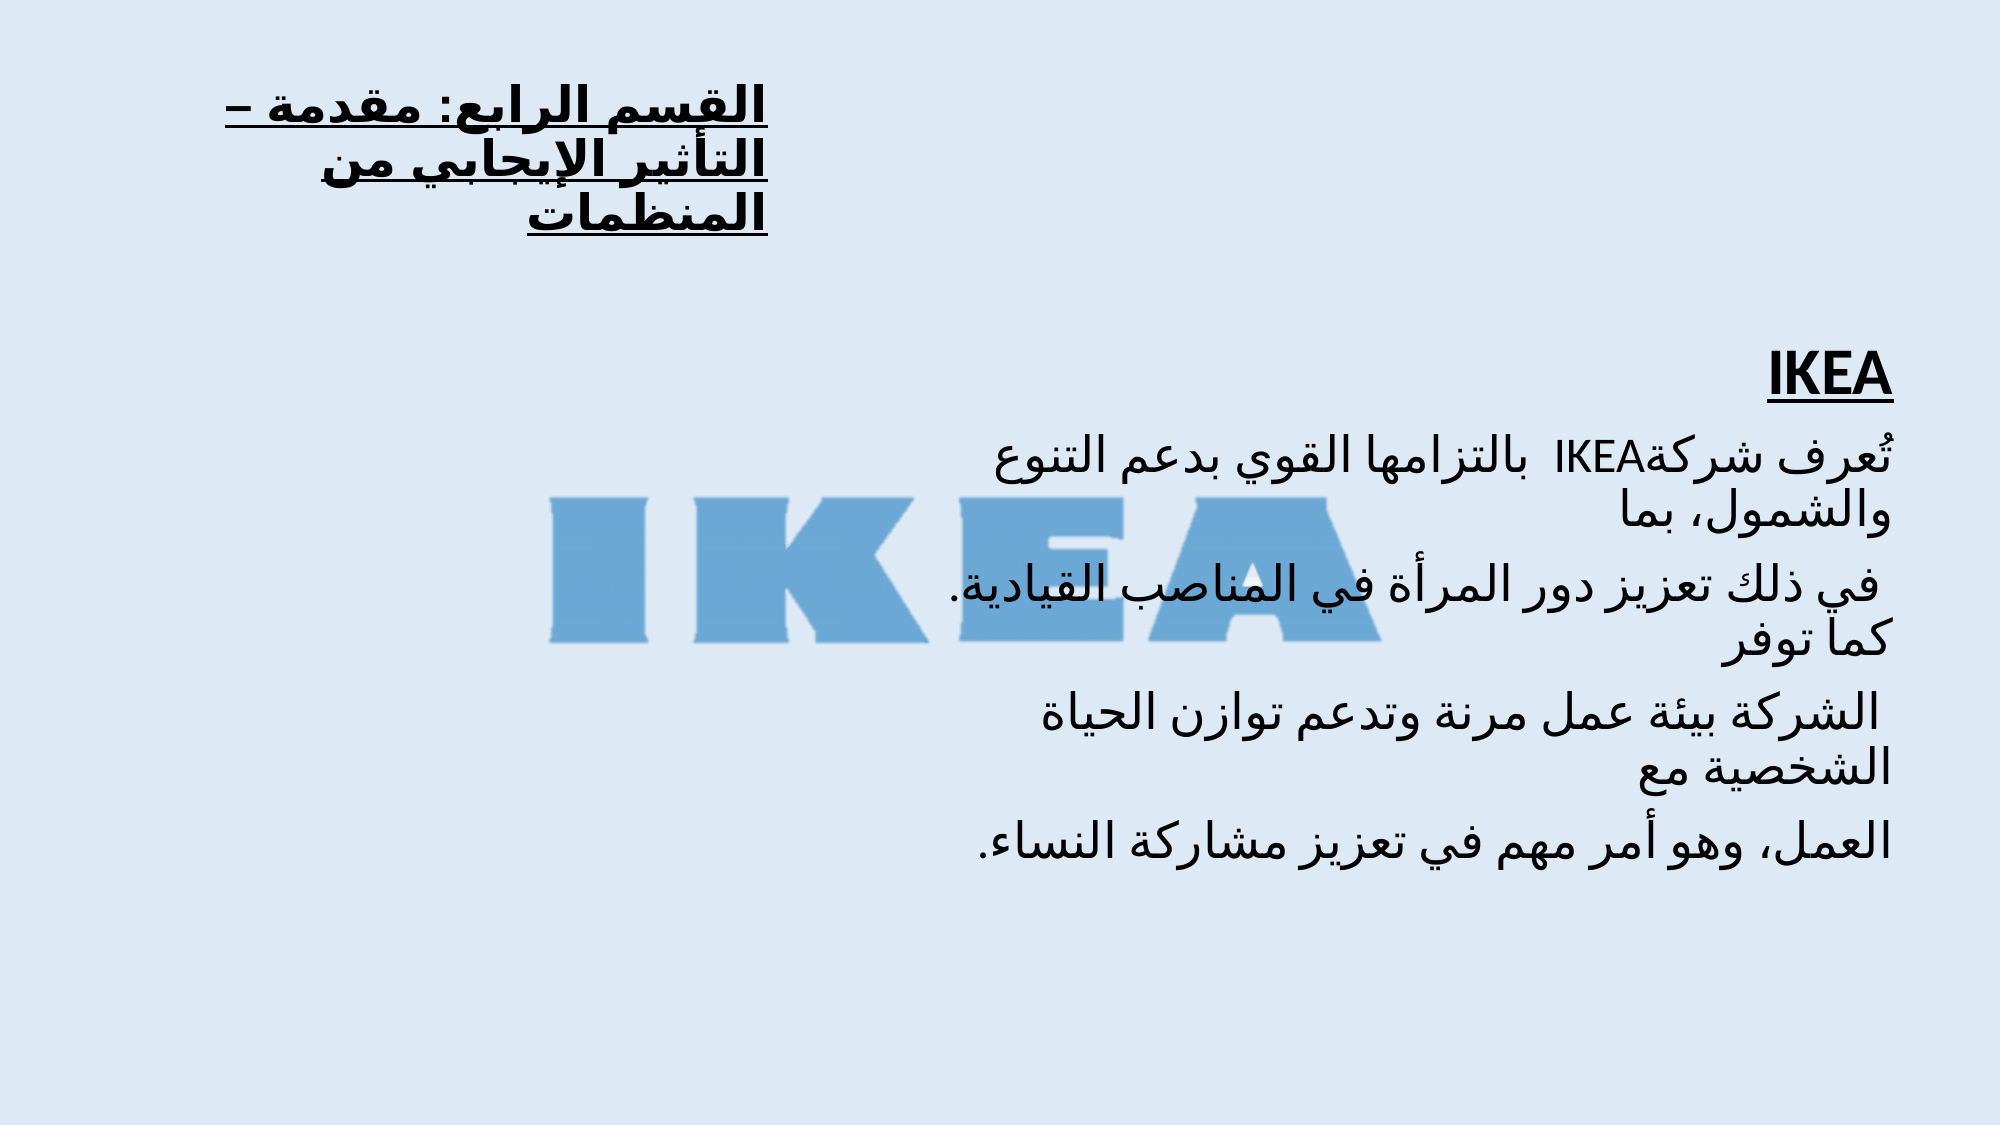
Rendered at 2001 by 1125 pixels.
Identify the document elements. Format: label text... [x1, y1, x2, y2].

title القسم الرابع: مقدمة – التأثير الإيجابي من المنظمات [137, 46, 783, 309]
list IKEA تُعرف شركةIKEA بالتزامها القوي بدعم التنوع والشمول، بما في ذلك تعزيز دور المرأة في المناصب القيادية. كما توفر الشركة بيئة عمل مرنة وتدعم توازن الحياة الشخصية مع العمل، وهو أمر مهم في تعزيز مشاركة النساء. [896, 328, 1909, 1125]
picture [513, 176, 1452, 881]
